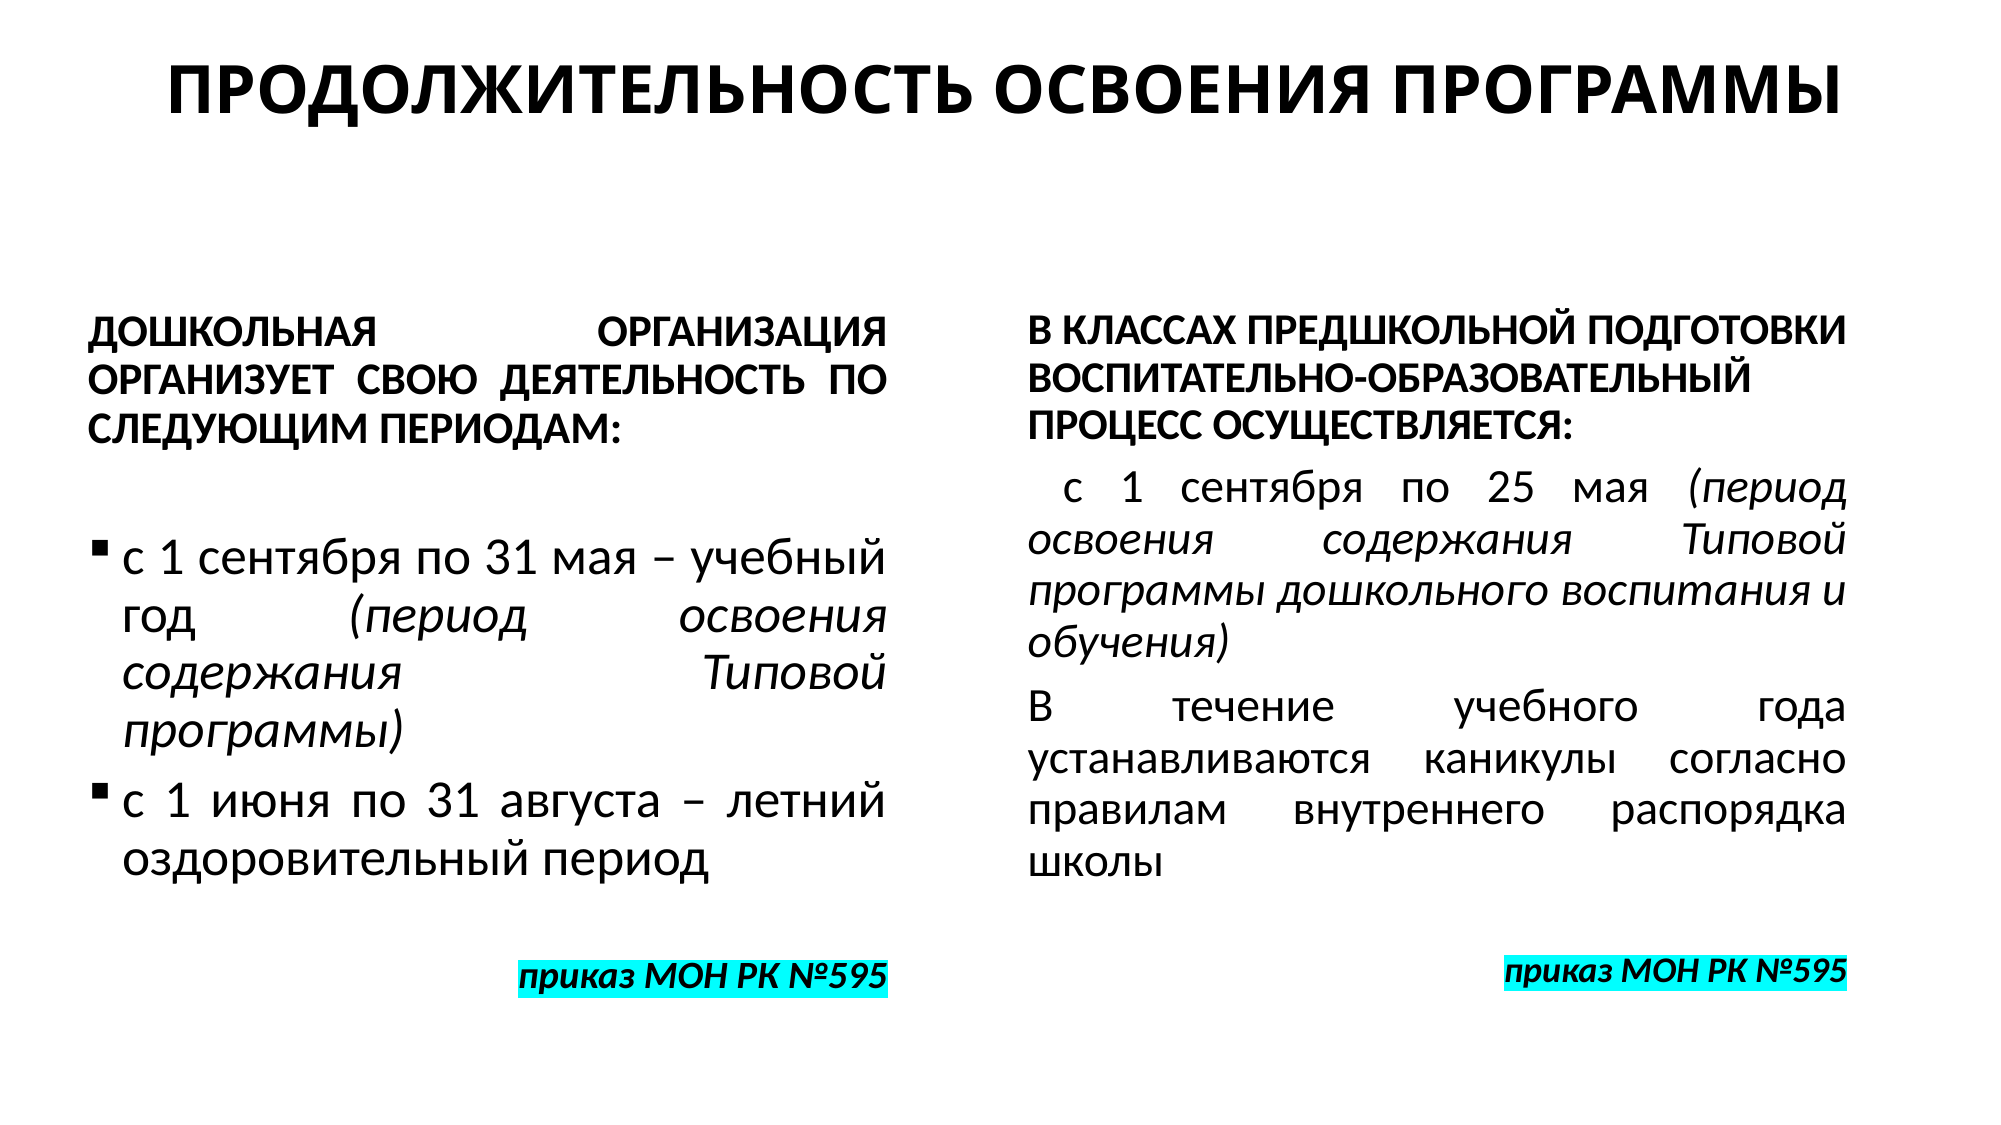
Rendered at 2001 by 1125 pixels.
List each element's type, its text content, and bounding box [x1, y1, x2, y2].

list В КЛАССАХ ПРЕДШКОЛЬНОЙ ПОДГОТОВКИ ВОСПИТАТЕЛЬНО-ОБРАЗОВАТЕЛЬНЫЙ ПРОЦЕСС ОСУЩЕСТВЛЯЕТСЯ: с 1 сентября по 25 мая (период освоения содержания Типовой программы дошкольного воспитания и обучения) В течение учебного года устанавливаются каникулы согласно правилам внутреннего распорядка школы приказ МОН РК №595 [1012, 299, 1863, 1014]
list ДОШКОЛЬНАЯ ОРГАНИЗАЦИЯ ОРГАНИЗУЕТ СВОЮ ДЕЯТЕЛЬНОСТЬ ПО СЛЕДУЮЩИМ ПЕРИОДАМ: с 1 сентября по 31 мая – учебный год (период освоения содержания Типовой программы) с 1 июня по 31 августа – летний оздоровительный период приказ МОН РК №595 [72, 299, 903, 1014]
title ПРОДОЛЖИТЕЛЬНОСТЬ ОСВОЕНИЯ ПРОГРАММЫ [150, 38, 1875, 145]
